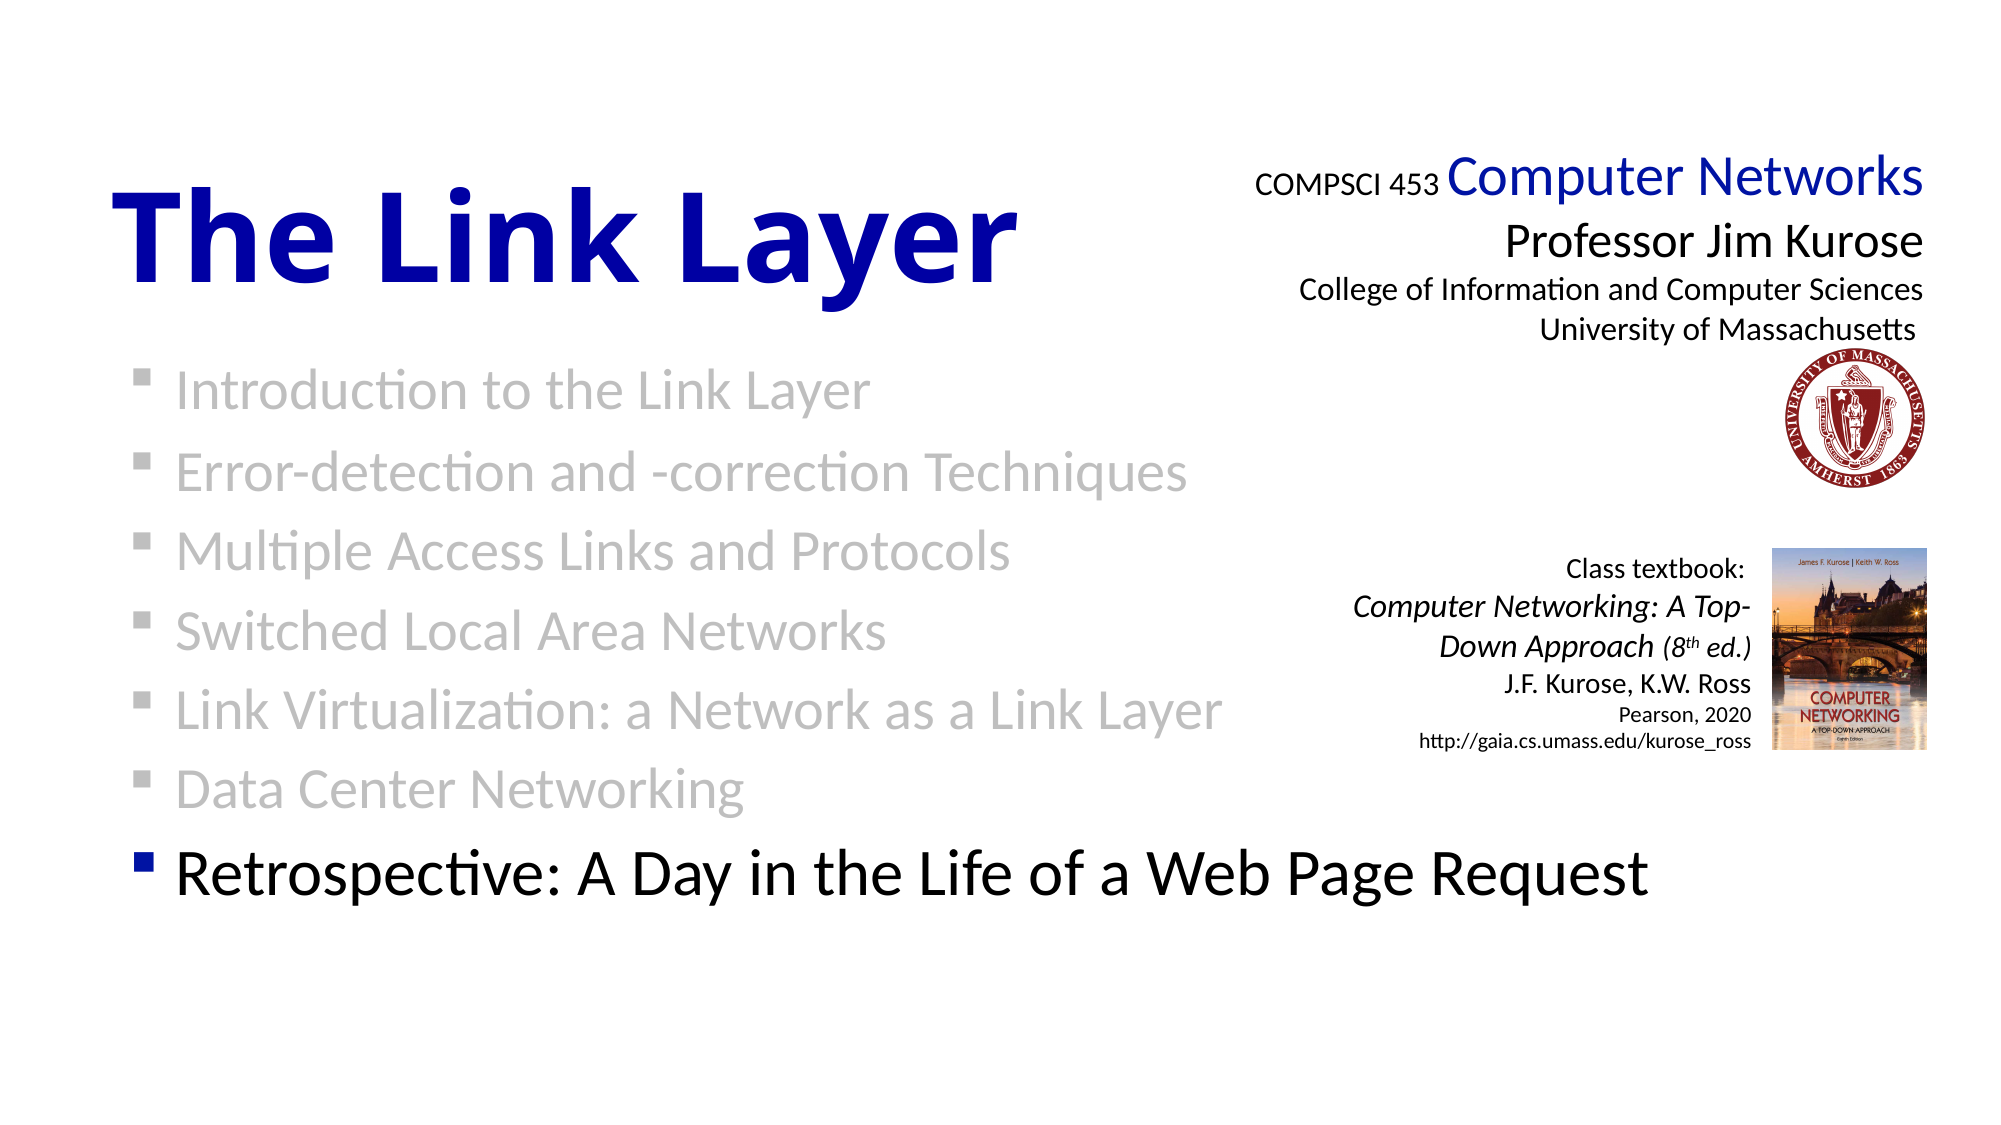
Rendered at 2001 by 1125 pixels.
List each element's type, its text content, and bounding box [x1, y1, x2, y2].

title The Link Layer [95, 106, 1170, 344]
list Introduction to the Link Layer Error-detection and -correction Techniques Multiple Access Links and Protocols Switched Local Area Networks Link Virtualization: a Network as a Link Layer Data Center Networking Retrospective: A Day in the Life of a Web Page Request [94, 344, 1724, 1030]
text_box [1217, 129, 1940, 765]
